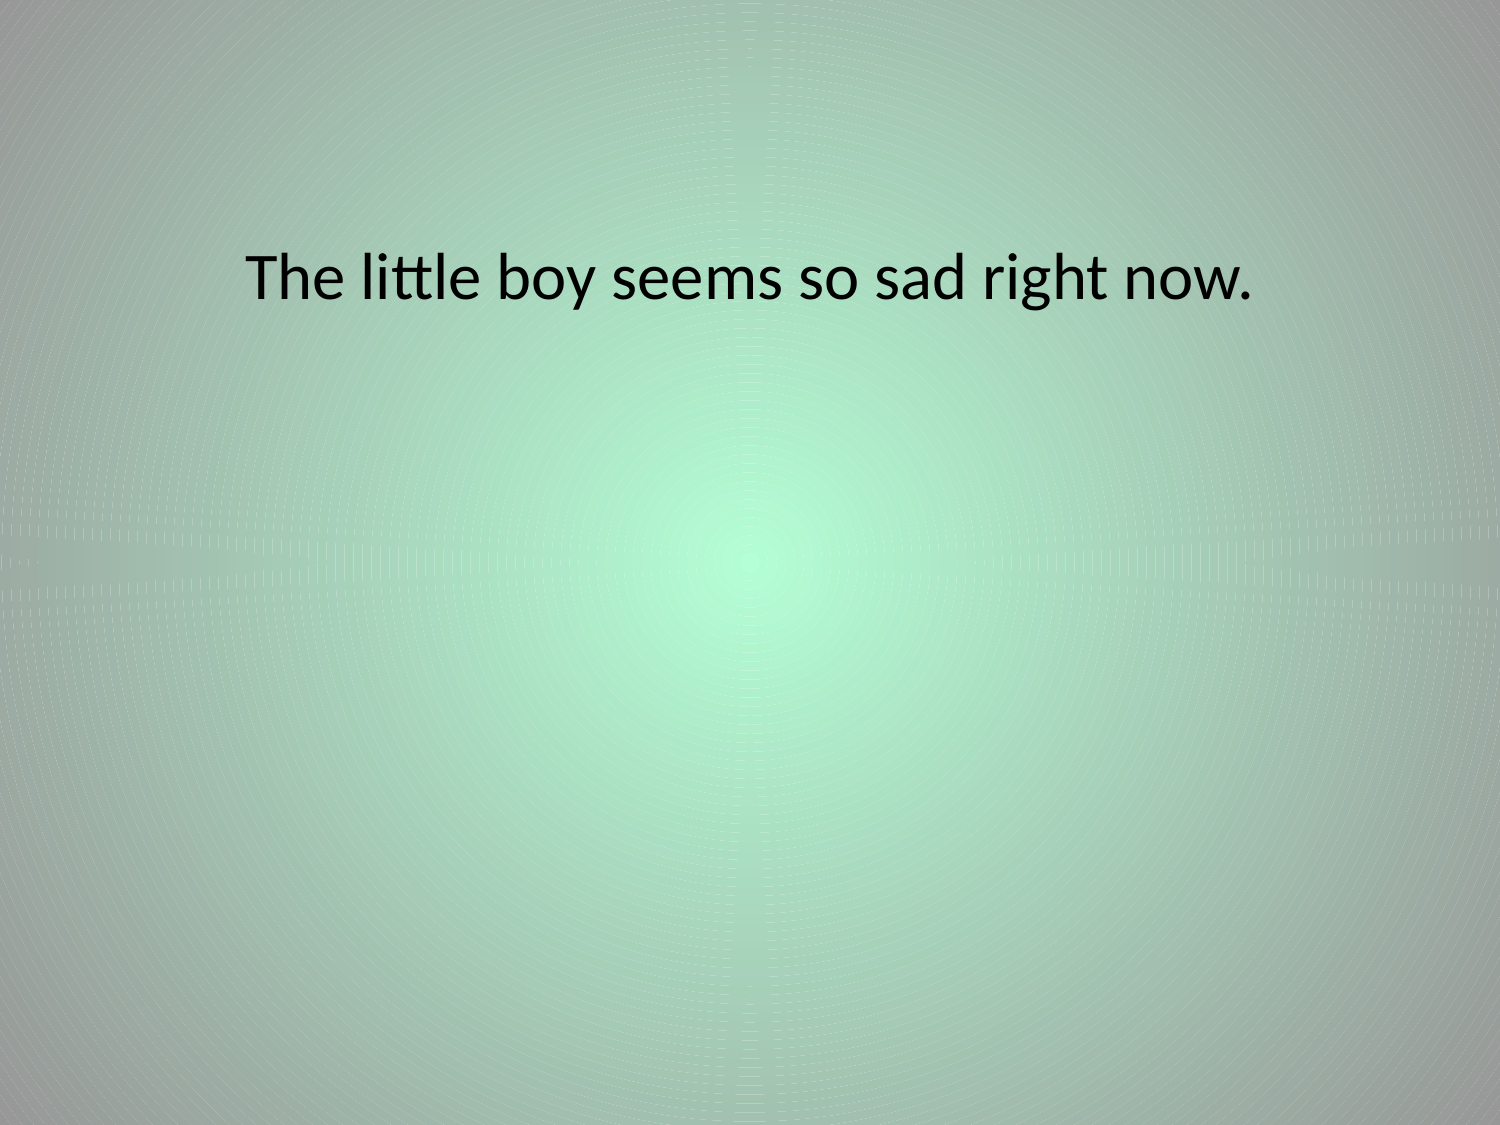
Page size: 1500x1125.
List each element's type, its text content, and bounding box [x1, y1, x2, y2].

list The little boy seems so sad right now. [75, 224, 1425, 1005]
text_box [235, 235, 598, 302]
text_box [598, 235, 785, 302]
text_box [785, 235, 1252, 302]
